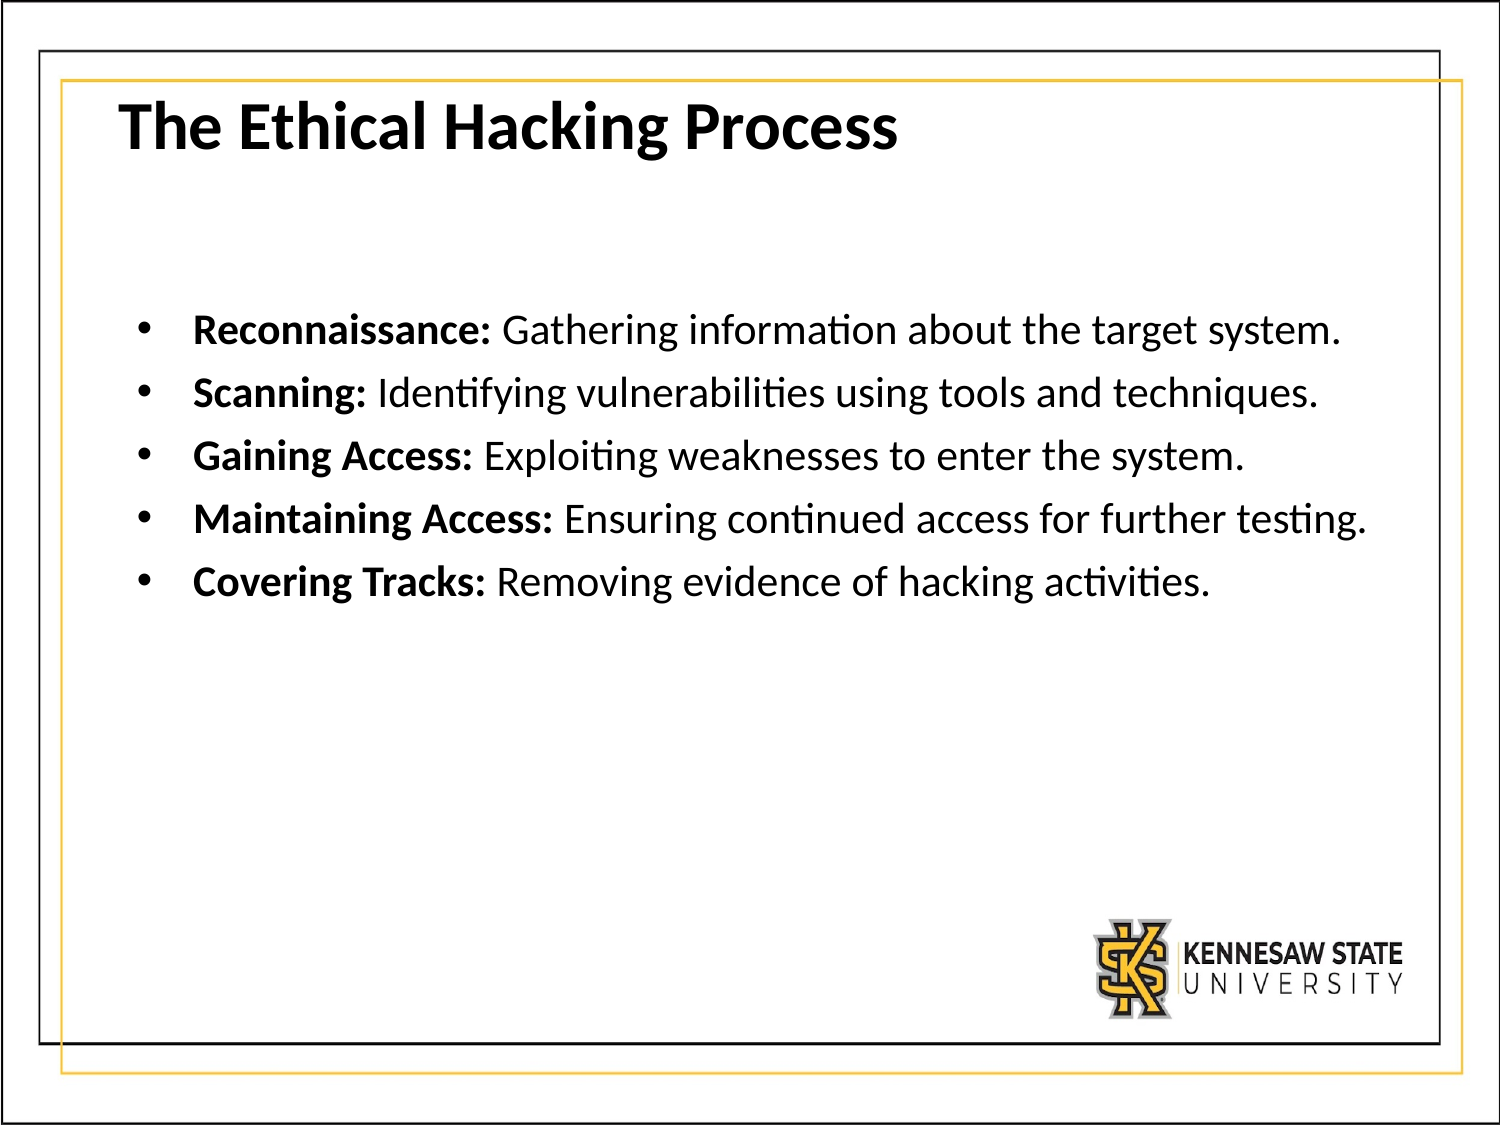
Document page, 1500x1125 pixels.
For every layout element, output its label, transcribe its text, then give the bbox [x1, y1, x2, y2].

title The Ethical Hacking Process [103, 59, 1397, 278]
picture [0, 0, 1500, 1125]
list Reconnaissance: Gathering information about the target system. Scanning: Identifying vulnerabilities using tools and techniques. Gaining Access: Exploiting weaknesses to enter the system. Maintaining Access: Ensuring continued access for further testing. Covering Tracks: Removing evidence of hacking activities. [103, 299, 1397, 1014]
